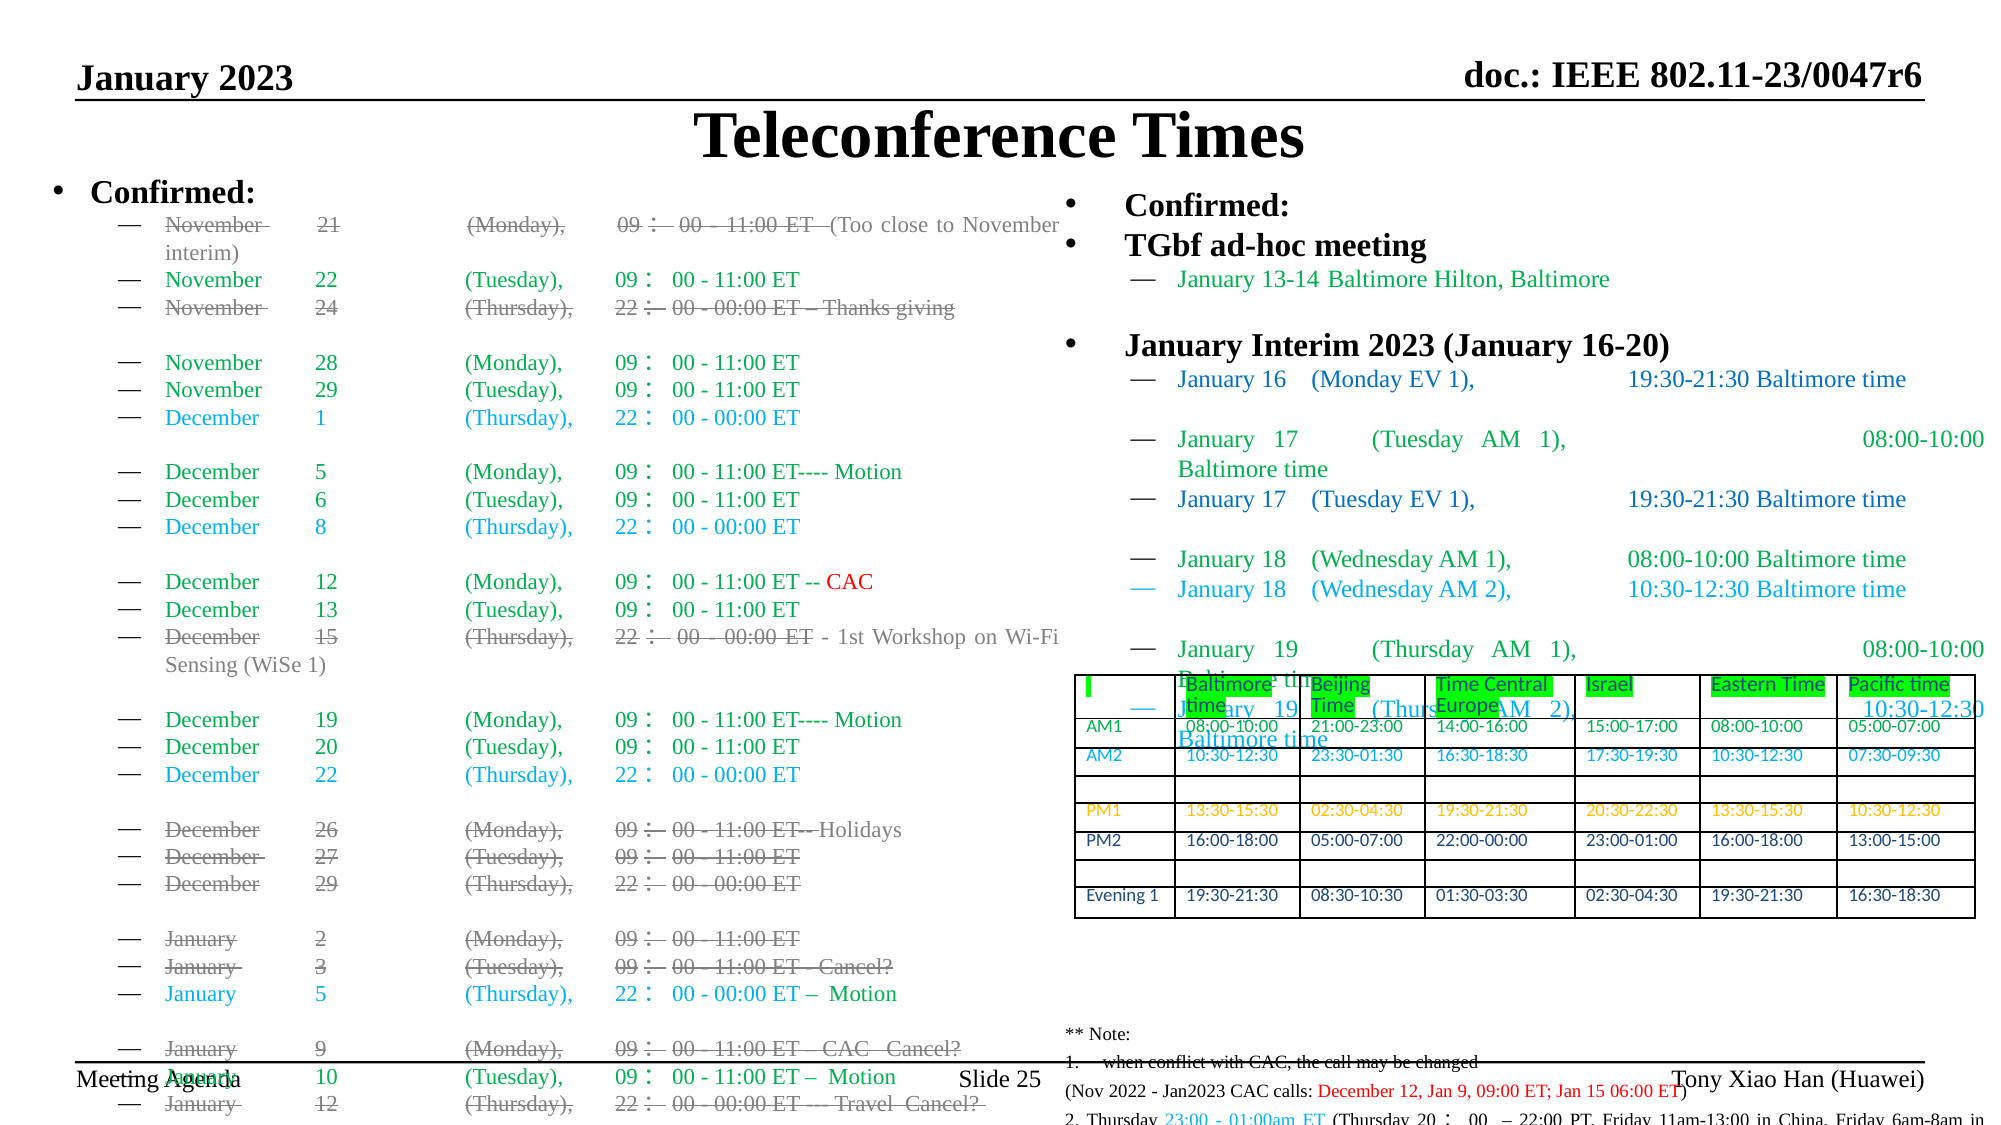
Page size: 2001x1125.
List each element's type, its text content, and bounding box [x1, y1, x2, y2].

table_cell [1301, 861, 1424, 886]
table_cell [1576, 861, 1699, 886]
table_cell 08:00-10:00 [1701, 719, 1836, 747]
table_cell Evening 1 [1076, 888, 1174, 917]
table_header Eastern Time [1701, 676, 1836, 718]
table_cell [1701, 861, 1836, 886]
table_cell [1426, 861, 1574, 886]
table_cell 15:00-17:00 [1576, 719, 1699, 747]
table_header Israel [1576, 676, 1699, 718]
table_cell 02:30-04:30 [1576, 888, 1699, 917]
table_header Beijing Time [1301, 676, 1424, 718]
table_cell 07:30-09:30 [1838, 749, 1974, 775]
table_cell 08:30-10:30 [1301, 888, 1424, 917]
table_cell [1176, 777, 1299, 802]
table_cell [1576, 777, 1699, 802]
table_cell [1426, 777, 1574, 802]
text_box Confirmed: TGbf ad-hoc meeting January 13-14 Baltimore Hilton, Baltimore January Interim 2023 (January 16-20) January 16 (Monday EV 1), 19:30-21:30 Baltimore time January 17 (Tuesday AM 1), 08:00-10:00 Baltimore time January 17 (Tuesday EV 1), 19:30-21:30 Baltimore time January 18 (Wednesday AM 1), 08:00-10:00 Baltimore time January 18 (Wednesday AM 2), 10:30-12:30 Baltimore time January 19 (Thursday AM 1), 08:00-10:00 Baltimore time January 19 (Thursday AM 2), 10:30-12:30 Baltimore time ** Note: when conflict with CAC, the call may be changed (Nov 2022 - Jan2023 CAC calls: December 12, Jan 9, 09:00 ET; Jan 15 06:00 ET) 2. Thursday 23:00 - 01:00am ET (Thursday 20：00 – 22:00 PT, Friday 11am-13:00 in China, Friday 6am-8am in Israel, Friday 5am – 7am in Central Europe), and Sang Kim will help to take the minutes for these slots. [1050, 175, 2000, 1026]
table_header Baltimore time [1176, 676, 1299, 718]
table_cell 05:00-07:00 [1838, 719, 1974, 747]
table_cell 13:30-15:30 [1701, 804, 1836, 831]
table_cell 17:30-19:30 [1576, 749, 1699, 775]
table_cell 22:00-00:00 [1426, 833, 1574, 859]
table_cell 19:30-21:30 [1176, 888, 1299, 917]
table_header Pacific time [1838, 676, 1974, 718]
table_cell [1076, 861, 1174, 886]
table_cell 08:00-10:00 [1176, 719, 1299, 747]
table_cell 02:30-04:30 [1301, 804, 1424, 831]
table_cell 10:30-12:30 [1701, 749, 1836, 775]
text_box Teleconference Times [362, 87, 1638, 175]
table_cell 10:30-12:30 [1176, 749, 1299, 775]
table_cell 23:30-01:30 [1301, 749, 1424, 775]
table_cell [1076, 777, 1174, 802]
table_cell 14:00-16:00 [1426, 719, 1574, 747]
table_cell 19:30-21:30 [1426, 804, 1574, 831]
table_cell [1838, 777, 1974, 802]
table_cell 10:30-12:30 [1838, 804, 1974, 831]
table_cell 05:00-07:00 [1301, 833, 1424, 859]
table_cell 23:00-01:00 [1576, 833, 1699, 859]
table_cell 19:30-21:30 [1701, 888, 1836, 917]
table_cell 01:30-03:30 [1426, 888, 1574, 917]
table_cell AM2 [1076, 749, 1174, 775]
table_cell 16:30-18:30 [1838, 888, 1974, 917]
table_cell 21:00-23:00 [1301, 719, 1424, 747]
table_cell 13:30-15:30 [1176, 804, 1299, 831]
table_cell [1838, 861, 1974, 886]
table_cell 16:00-18:00 [1176, 833, 1299, 859]
table_cell PM1 [1076, 804, 1174, 831]
table_cell [1701, 777, 1836, 802]
table_cell 16:00-18:00 [1701, 833, 1836, 859]
table_cell [1301, 777, 1424, 802]
table_cell 16:30-18:30 [1426, 749, 1574, 775]
table_cell 13:00-15:00 [1838, 833, 1974, 859]
table_cell AM1 [1076, 719, 1174, 747]
text_box Confirmed: November 21 (Monday), 09：00 - 11:00 ET (Too close to November interim) November 22 (Tuesday), 09：00 - 11:00 ET November 24 (Thursday), 22：00 - 00:00 ET – Thanks giving November 28 (Monday), 09：00 - 11:00 ET November 29 (Tuesday), 09：00 - 11:00 ET December 1 (Thursday), 22：00 - 00:00 ET December 5 (Monday), 09：00 - 11:00 ET---- Motion December 6 (Tuesday), 09：00 - 11:00 ET December 8 (Thursday), 22：00 - 00:00 ET December 12 (Monday), 09：00 - 11:00 ET -- CAC December 13 (Tuesday), 09：00 - 11:00 ET December 15 (Thursday), 22：00 - 00:00 ET - 1st Workshop on Wi-Fi Sensing (WiSe 1) December 19 (Monday), 09：00 - 11:00 ET---- Motion December 20 (Tuesday), 09：00 - 11:00 ET December 22 (Thursday), 22：00 - 00:00 ET December 26 (Monday), 09：00 - 11:00 ET-- Holidays December 27 (Tuesday), 09：00 - 11:00 ET December 29 (Thursday), 22：00 - 00:00 ET January 2 (Monday), 09：00 - 11:00 ET January 3 (Tuesday), 09：00 - 11:00 ET - Cancel? January 5 (Thursday), 22：00 - 00:00 ET – Motion January 9 (Monday), 09：00 - 11:00 ET – CAC Cancel? January 10 (Tuesday), 09：00 - 11:00 ET – Motion January 12 (Thursday), 22：00 - 00:00 ET --- Travel Cancel? [37, 162, 1075, 1063]
table_header Time Central Europe [1426, 676, 1574, 718]
table_header [1076, 676, 1174, 718]
table_cell [1176, 861, 1299, 886]
table_cell PM2 [1076, 833, 1174, 859]
table_cell 20:30-22:30 [1576, 804, 1699, 831]
